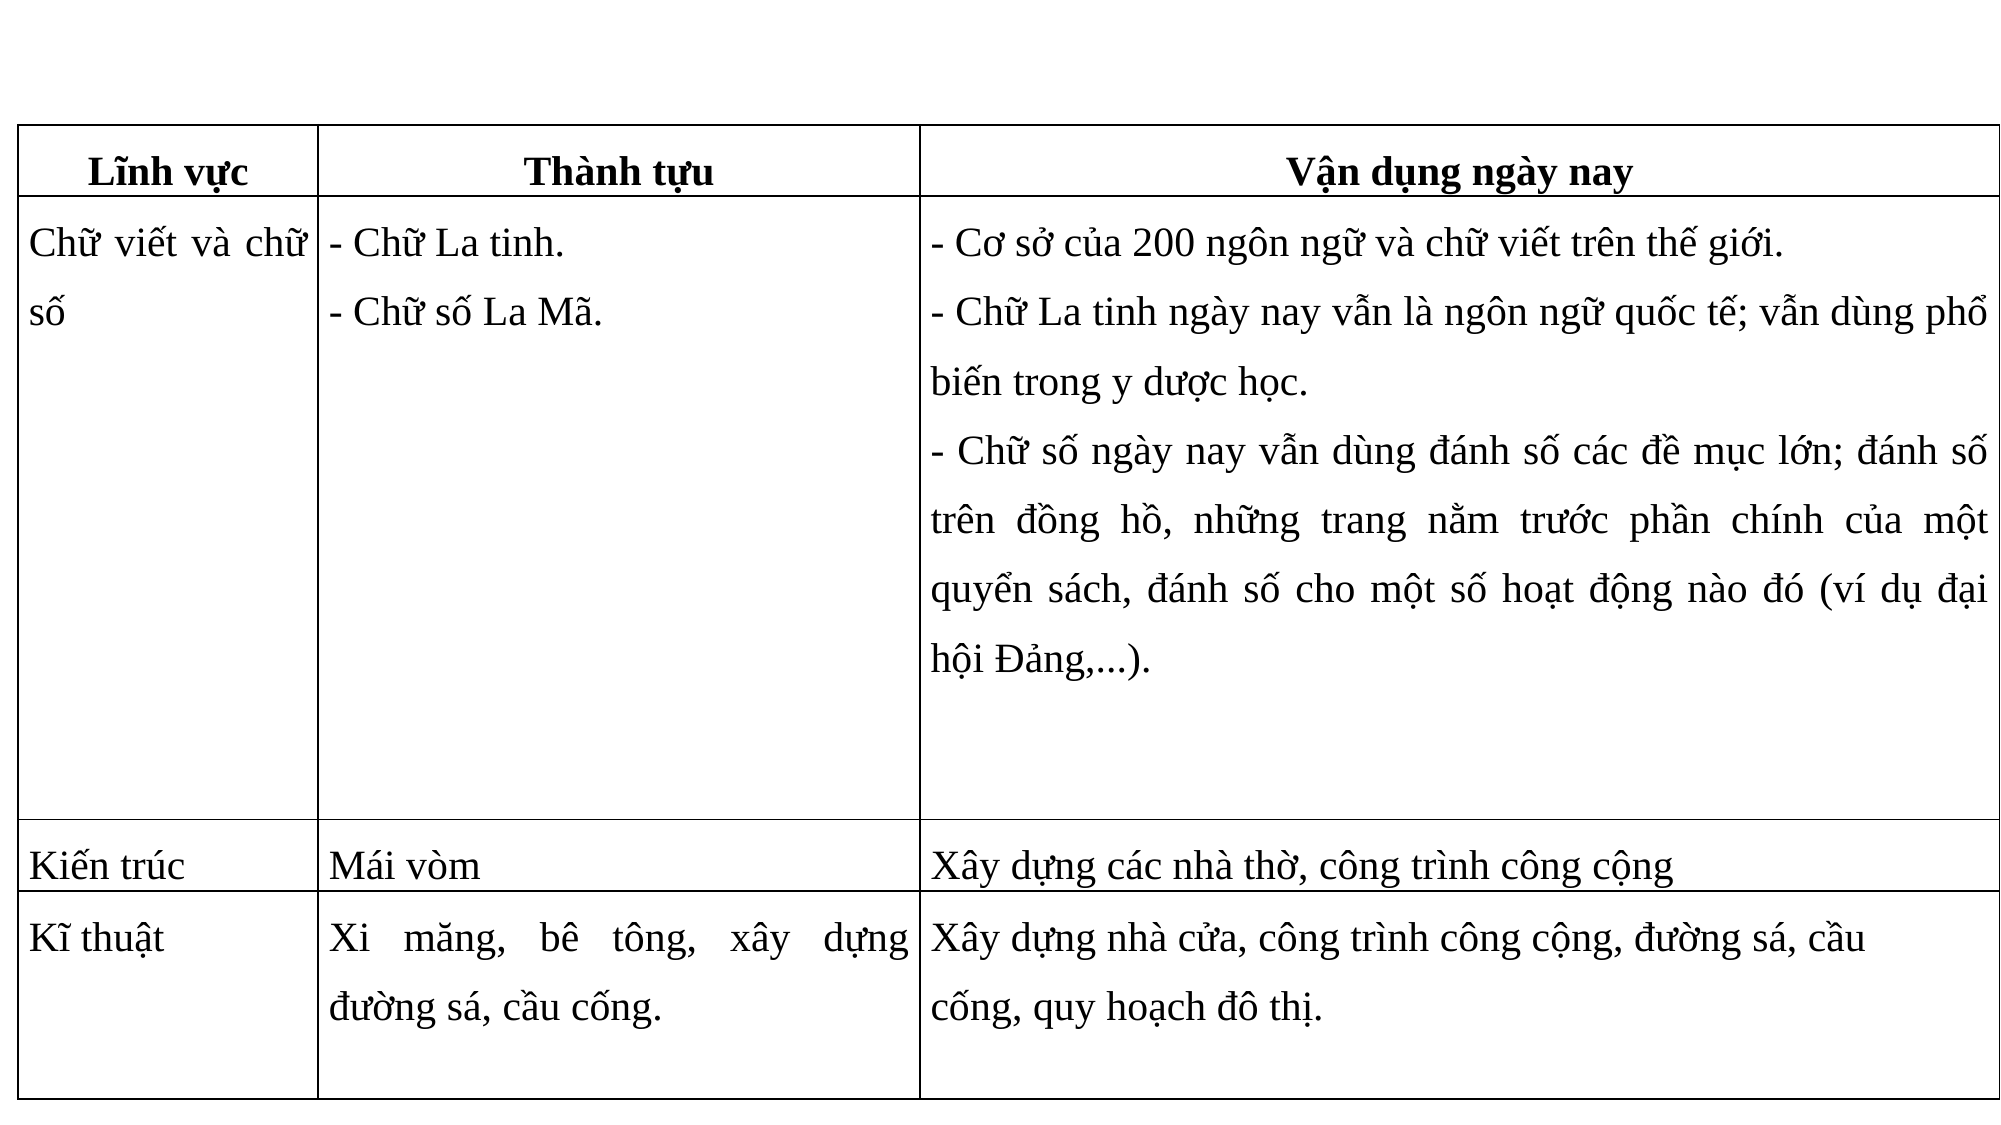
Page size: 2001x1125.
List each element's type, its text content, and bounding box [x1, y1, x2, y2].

table_header Vận dụng ngày nay [921, 126, 1999, 195]
table_cell Mái vòm [319, 820, 919, 890]
table_cell - Chữ La tinh. - Chữ số La Mã. [319, 197, 919, 819]
table_cell Kiến trúc [19, 820, 317, 890]
table_cell Xây dựng các nhà thờ, công trình công cộng [921, 820, 1999, 890]
table_header Lĩnh vực [19, 126, 317, 195]
table_cell Chữ viết và chữ số [19, 197, 317, 819]
table_cell Kĩ thuật [19, 892, 317, 1098]
table_cell - Cơ sở của 200 ngôn ngữ và chữ viết trên thế giới. - Chữ La tinh ngày nay vẫn là ngôn ngữ quốc tế; vẫn dùng phổ biến trong y dược học. - Chữ số ngày nay vẫn dùng đánh số các đề mục lớn; đánh số trên đồng hồ, những trang nằm trước phần chính của một quyển sách, đánh số cho một số hoạt động nào đó (ví dụ đại hội Đảng,...). [921, 197, 1999, 819]
table_cell Xi măng, bê tông, xây dựng đường sá, cầu cống. [319, 892, 919, 1098]
table_header Thành tựu [319, 126, 919, 195]
table_cell Xây dựng nhà cửa, công trình công cộng, đường sá, cầu cống, quy hoạch đô thị. [921, 892, 1999, 1098]
